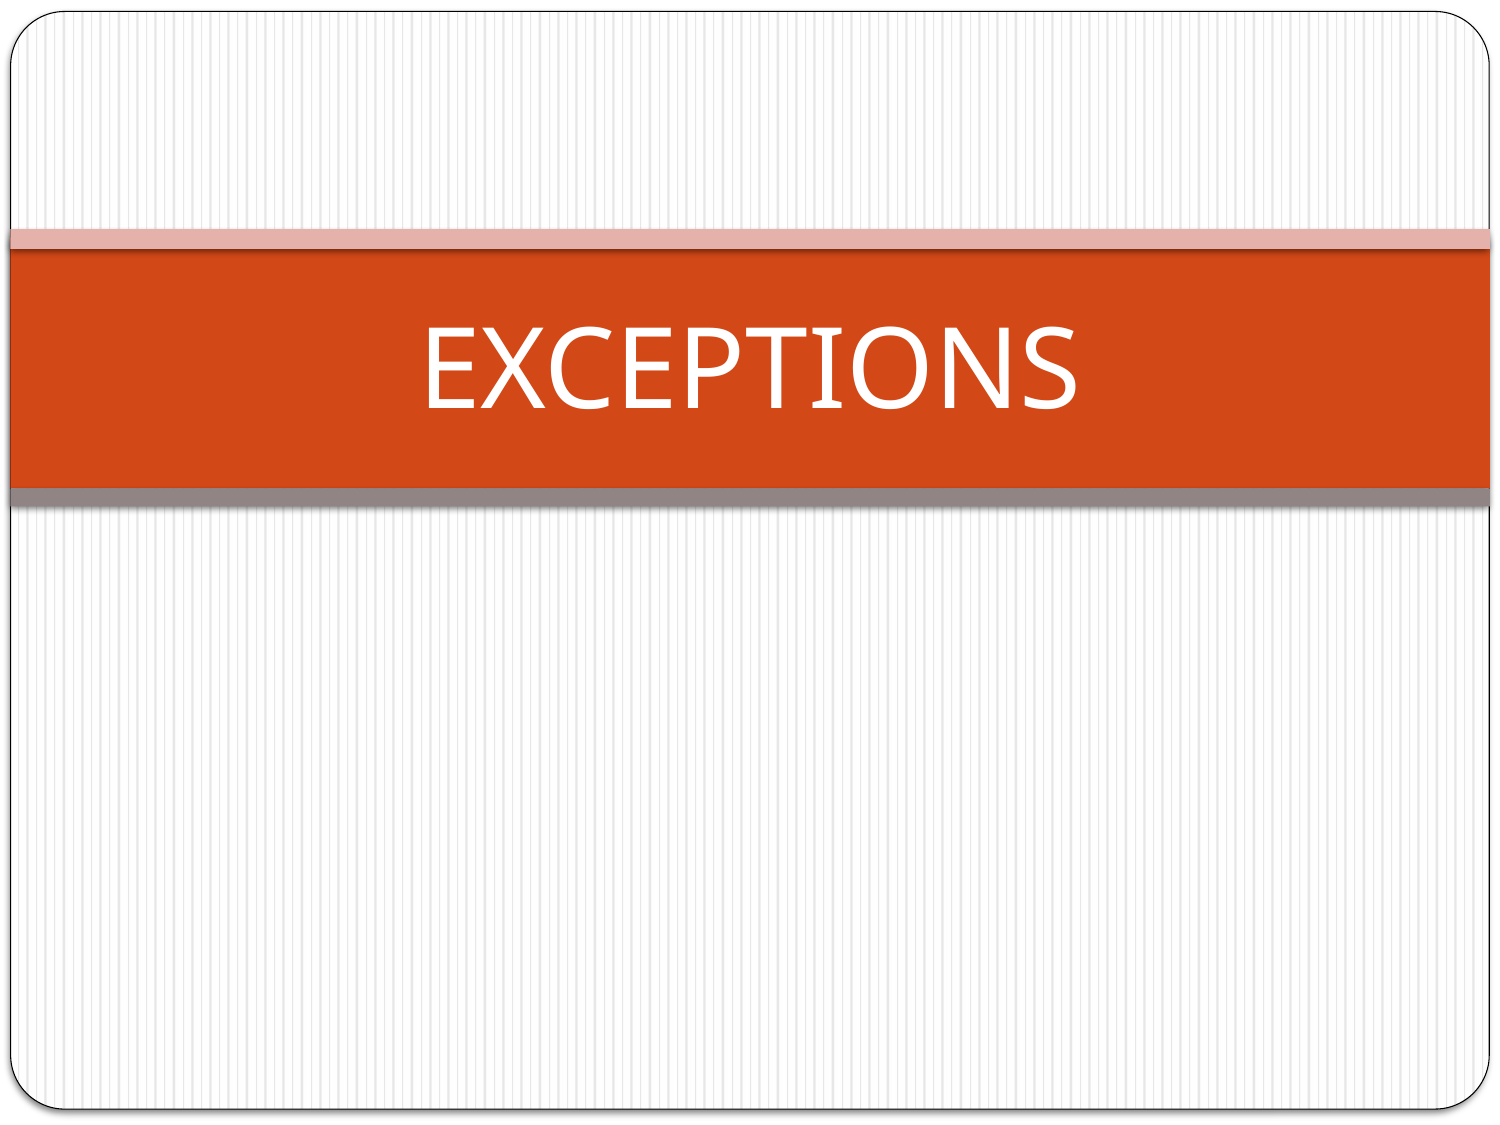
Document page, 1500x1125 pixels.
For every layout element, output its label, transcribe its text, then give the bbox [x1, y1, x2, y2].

title Exceptions [74, 246, 1426, 489]
